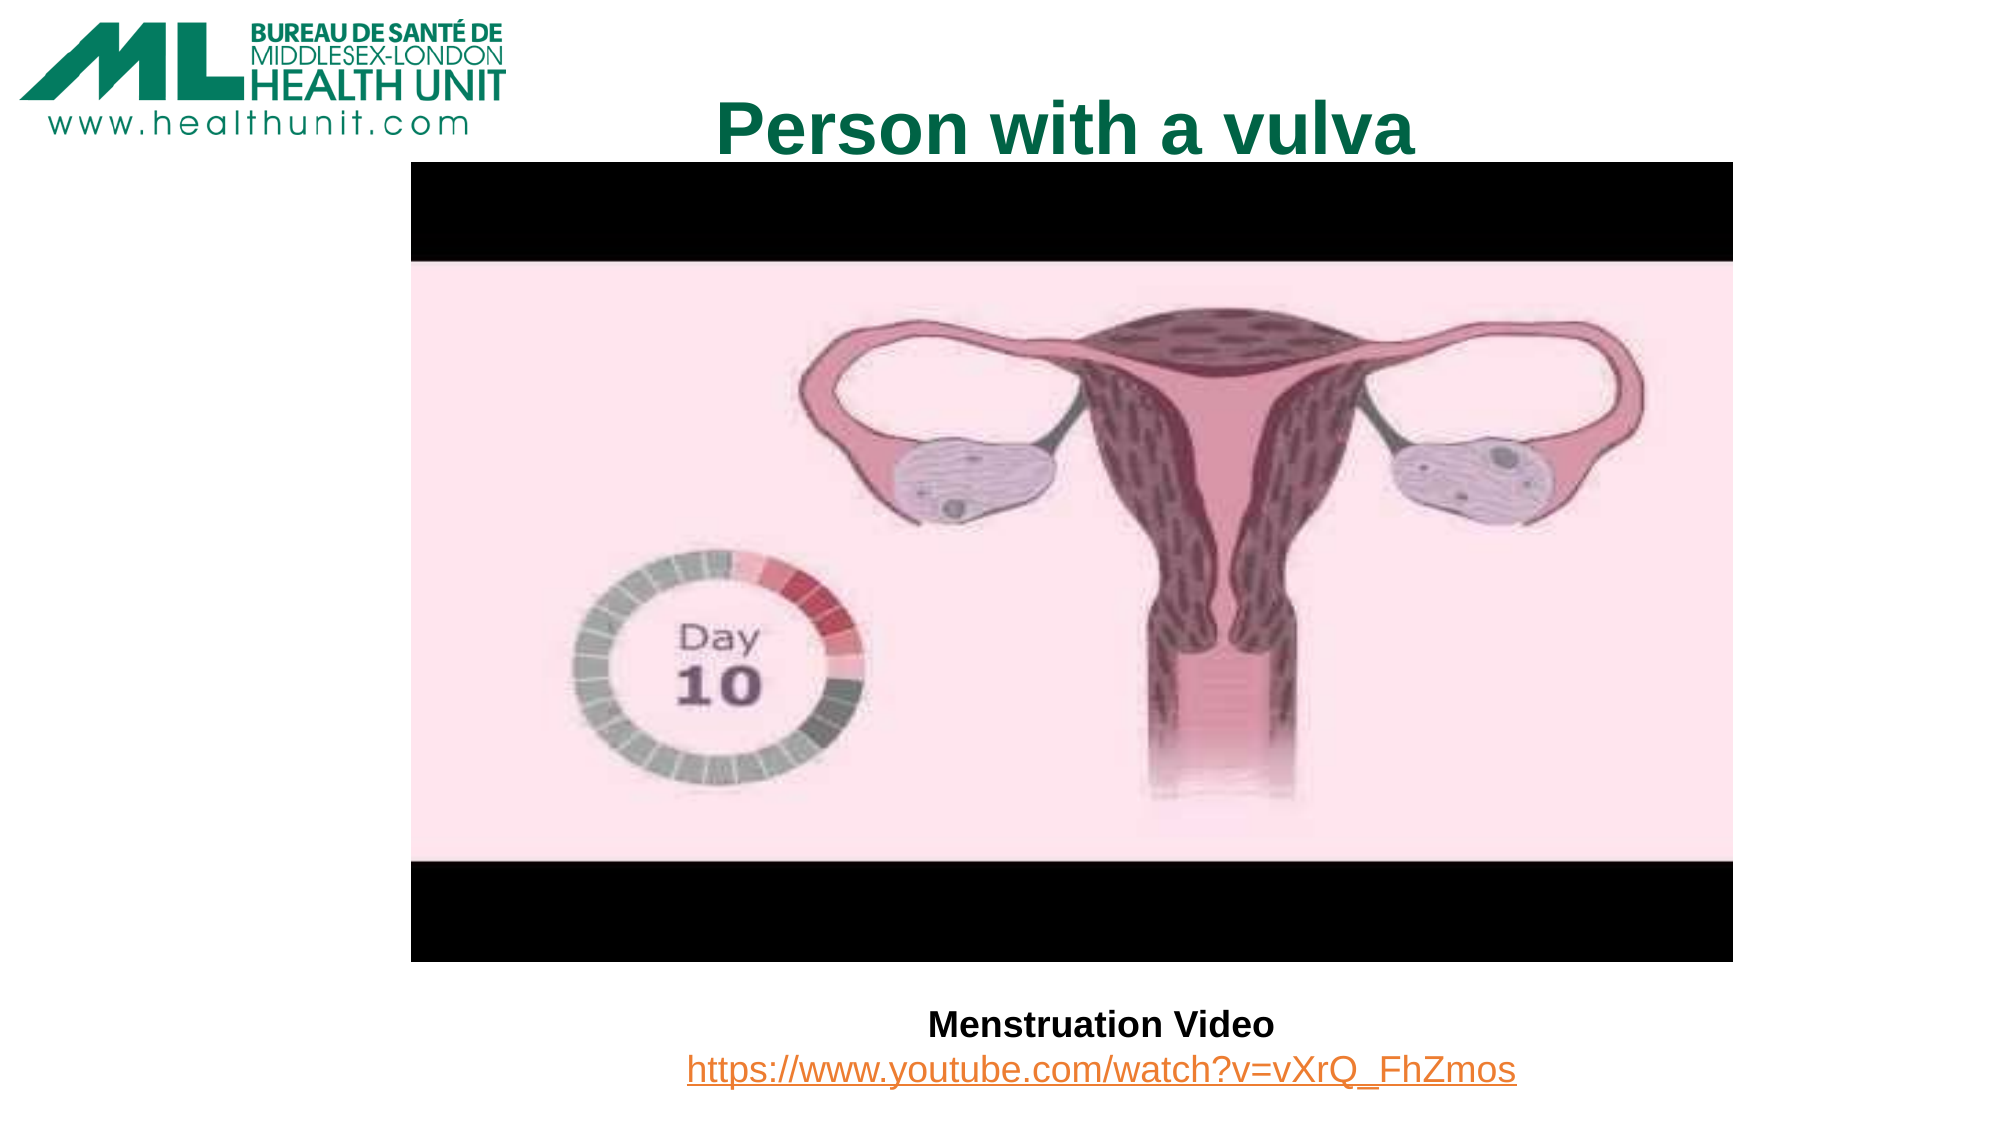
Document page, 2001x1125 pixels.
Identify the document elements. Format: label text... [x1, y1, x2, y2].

text_box Menstruation Video https://www.youtube.com/watch?v=vXrQ_FhZmos [645, 992, 1558, 1125]
title Person with a vulva [203, 21, 1929, 240]
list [410, 162, 1734, 963]
picture [12, 4, 521, 149]
